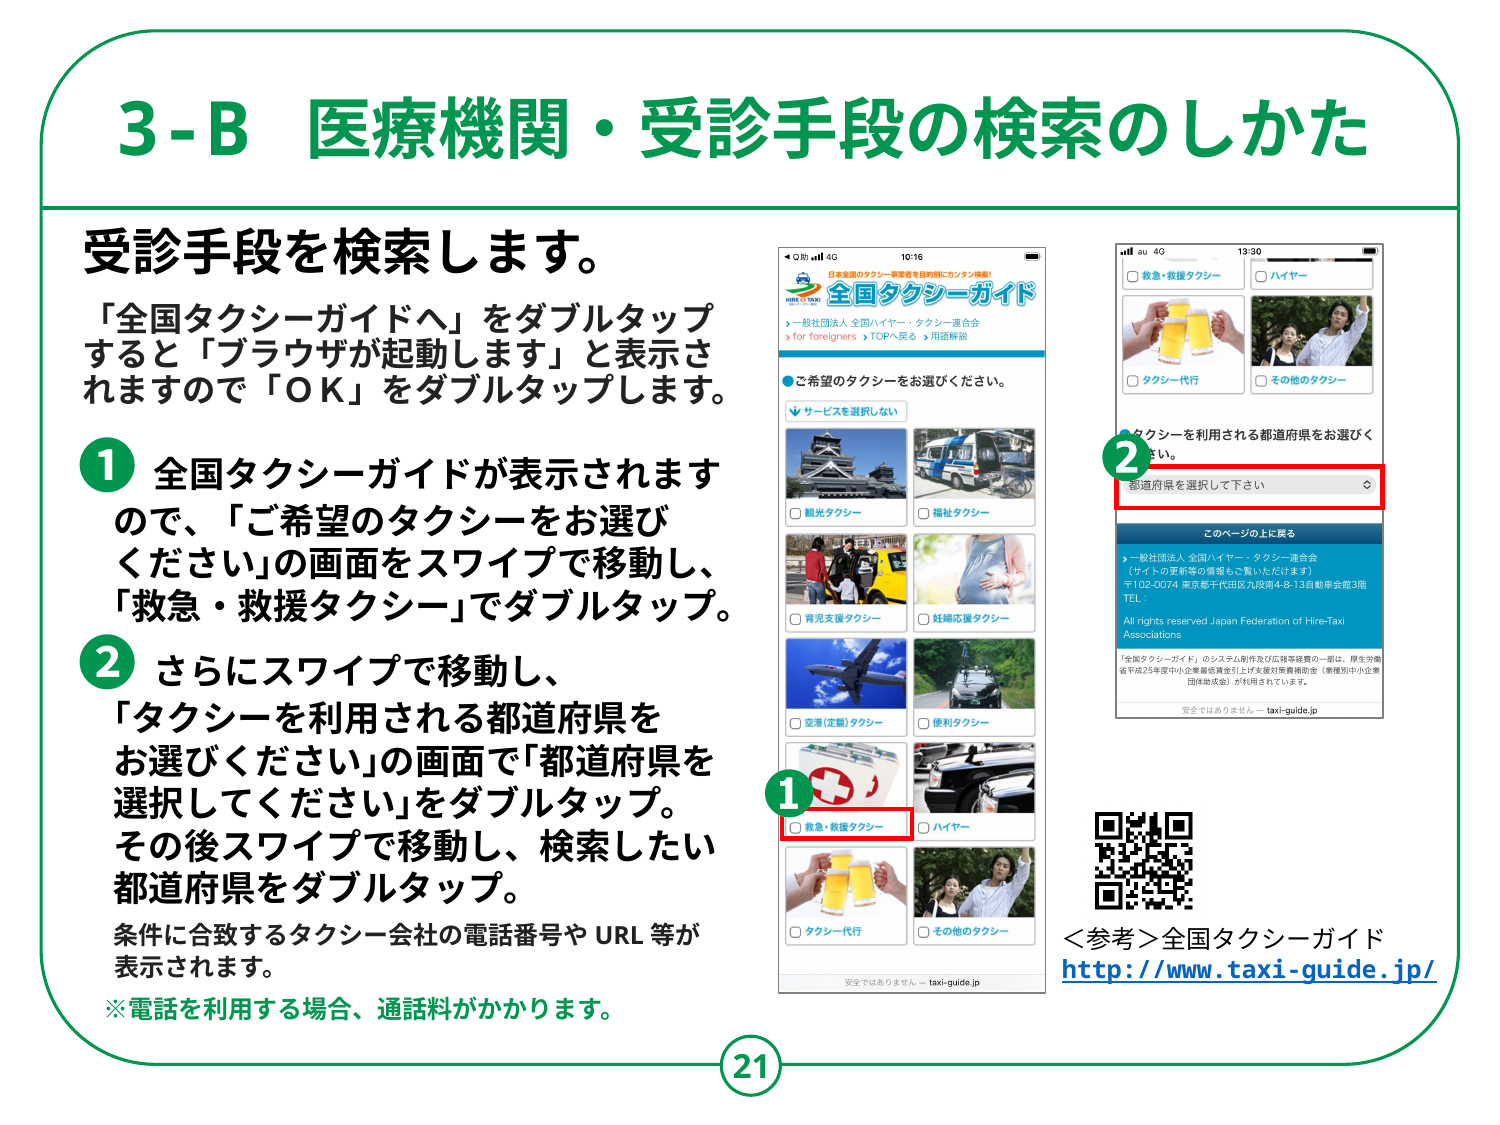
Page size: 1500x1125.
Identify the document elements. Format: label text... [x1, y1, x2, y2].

text_box ＜参考＞全国タクシーガイド http://www.taxi-guide.jp/ [1047, 916, 1452, 996]
picture [1178, 620, 1188, 624]
picture [1189, 568, 1196, 574]
picture [779, 248, 1045, 350]
title 医療機関・受診手段の検索のしかた [289, 86, 1472, 176]
picture [1207, 568, 1214, 575]
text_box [764, 769, 814, 818]
picture [779, 358, 1045, 993]
picture [1116, 649, 1383, 718]
text_box 3-B [100, 90, 308, 179]
picture [1245, 567, 1251, 575]
subtitle 受診手段を検索します。 「全国タクシーガイドへ」をダブルタップすると「ブラウザが起動します」と表示されますので「ＯＫ」をダブルタップします。 [67, 219, 763, 434]
picture [1159, 554, 1165, 561]
picture [1359, 581, 1365, 588]
picture [1116, 244, 1383, 543]
picture [1202, 581, 1208, 588]
text_box ❶ 全国タクシーガイドが表示されます ので、 ｢ご希望のタクシーをお選び ください｣の画面をスワイプで移動し、 ｢救急・救援タクシー｣でダブルタップ。 ❷ さらにスワイプで移動し、 ｢タクシーを利用される都道府県を お選びください｣の画面で｢都道府県を 選択してください｣をダブルタップ。 その後スワイプで移動し、検索したい 都道府県をダブルタップ。 条件に合致するタクシー会社の電話番号やURL等が 表示されます。 ※電話を利用する場合、通話料がかかります。 [63, 421, 772, 1032]
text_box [1102, 433, 1151, 482]
picture [1085, 802, 1202, 919]
